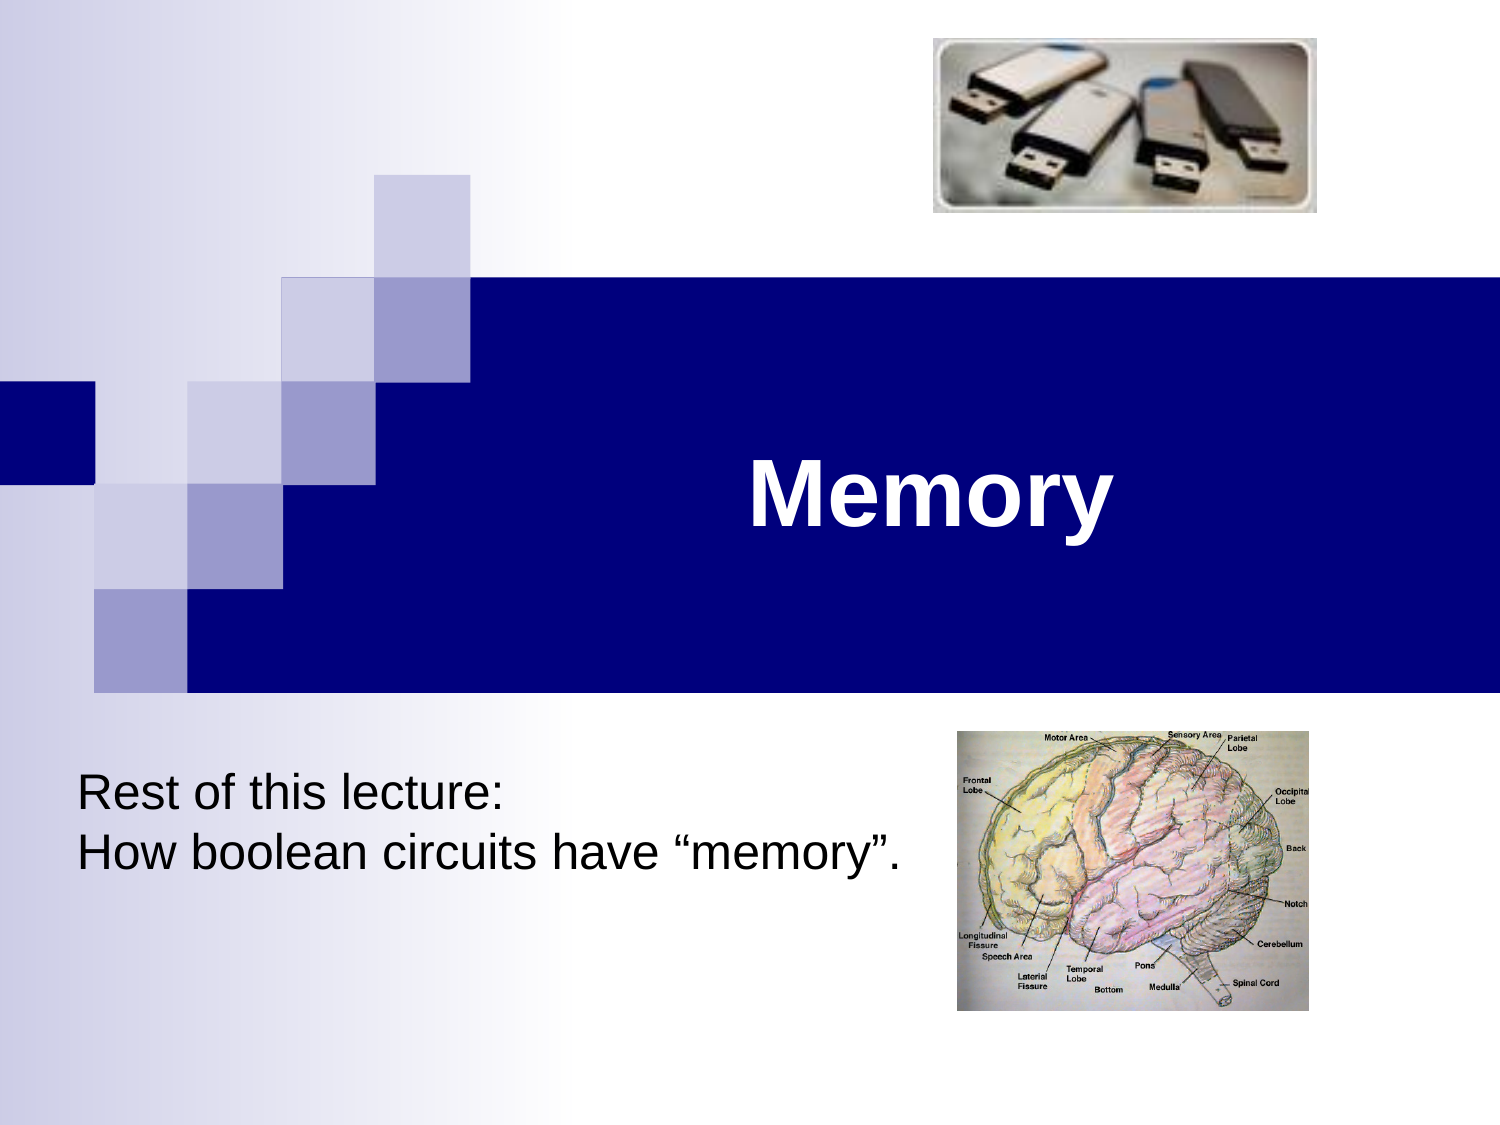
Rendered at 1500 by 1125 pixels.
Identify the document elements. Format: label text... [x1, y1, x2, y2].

text_box Rest of this lecture: How boolean circuits have “memory”. [62, 751, 952, 887]
picture [957, 731, 1309, 1011]
title Memory [375, 401, 1488, 576]
picture [932, 38, 1317, 214]
